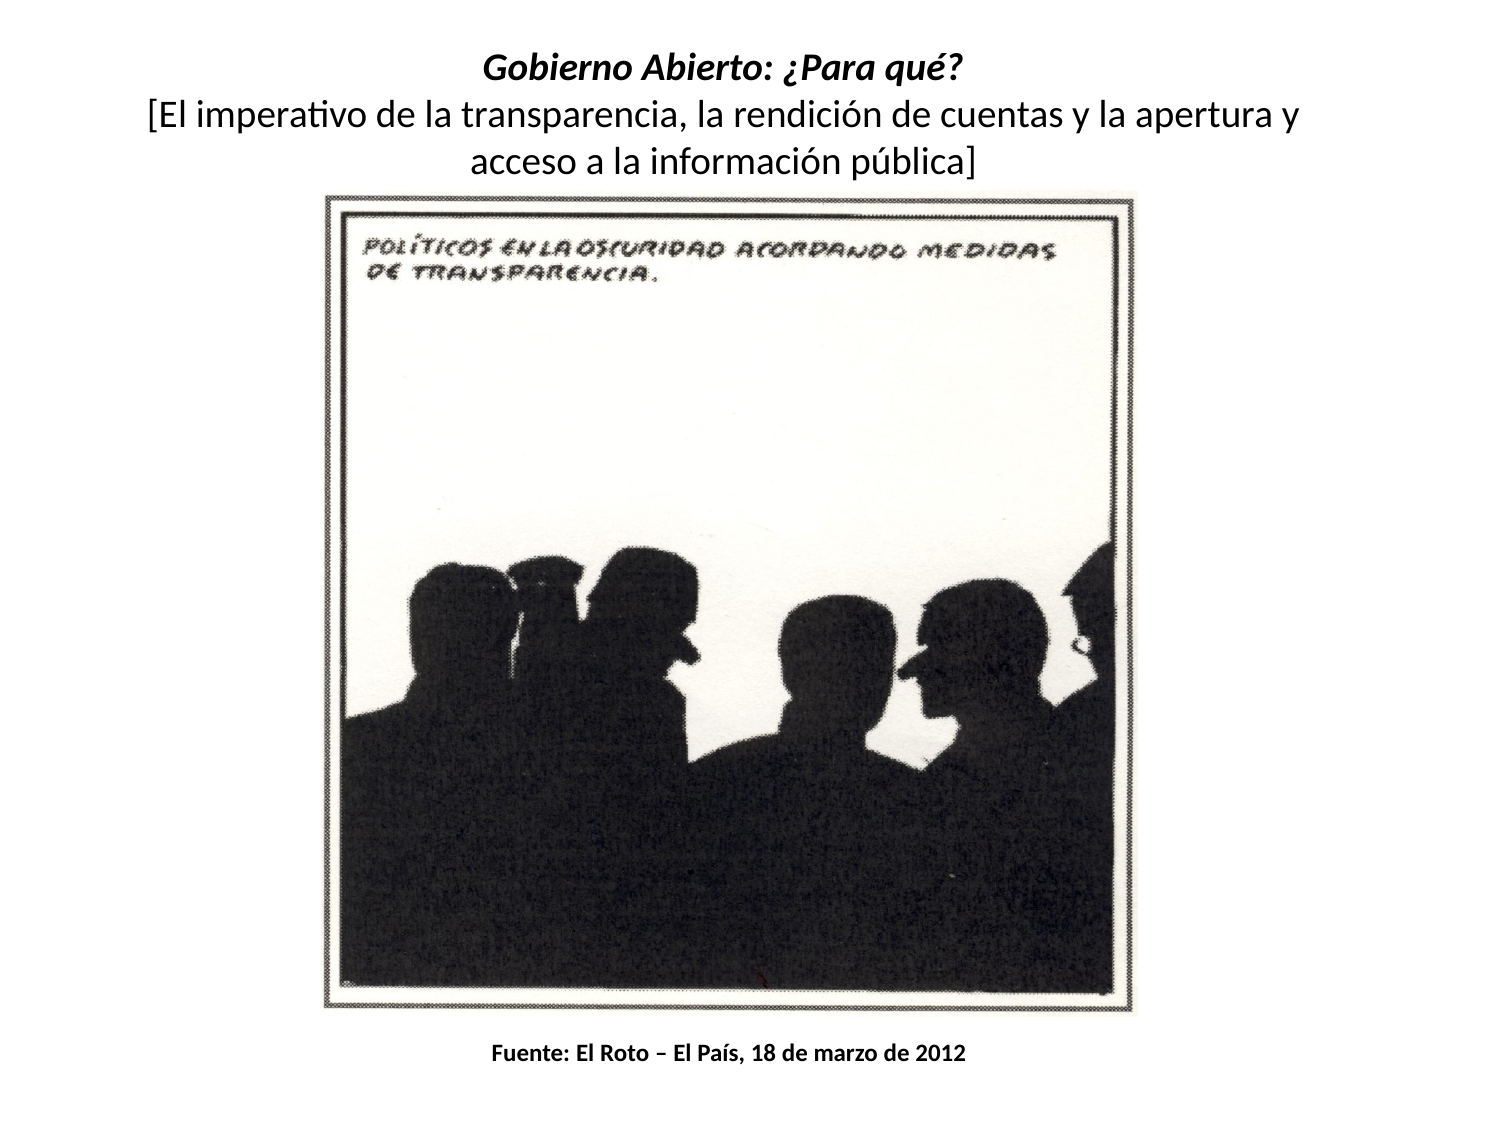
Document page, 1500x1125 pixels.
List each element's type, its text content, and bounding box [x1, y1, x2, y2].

text_box Fuente: El Roto – El País, 18 de marzo de 2012 [321, 1028, 1138, 1074]
picture [320, 190, 1139, 1017]
title Gobierno Abierto: ¿Para qué? [El imperativo de la transparencia, la rendición de cuentas y la apertura y acceso a la información pública] [110, 33, 1337, 191]
